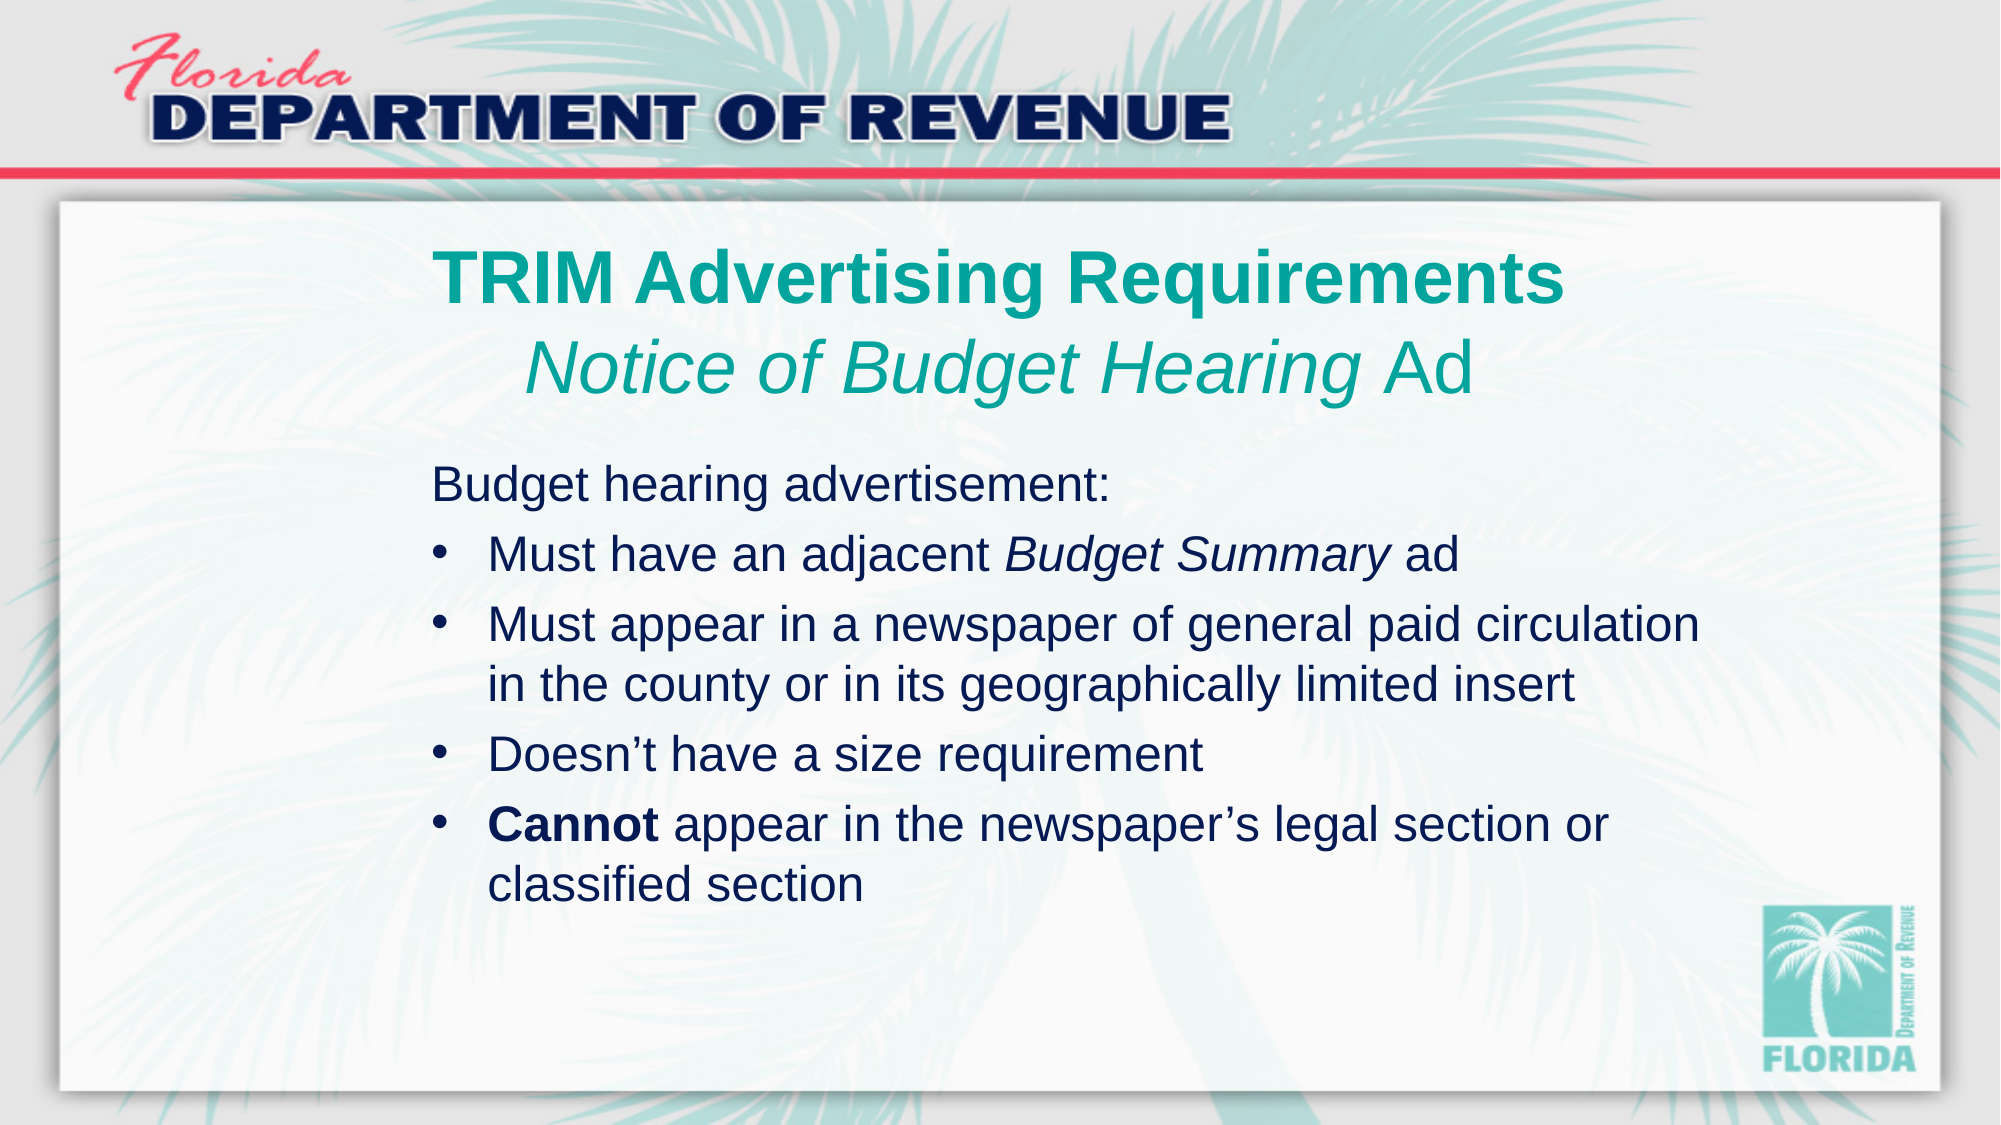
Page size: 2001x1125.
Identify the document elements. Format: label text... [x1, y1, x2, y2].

picture [0, 0, 2001, 1125]
title TRIM Advertising Requirements Notice of Budget Hearing Ad [324, 224, 1675, 413]
list Budget hearing advertisement: Must have an adjacent Budget Summary ad Must appear in a newspaper of general paid circulation in the county or in its geographically limited insert Doesn’t have a size requirement Cannot appear in the newspaper’s legal section or classified section [415, 444, 1766, 1025]
